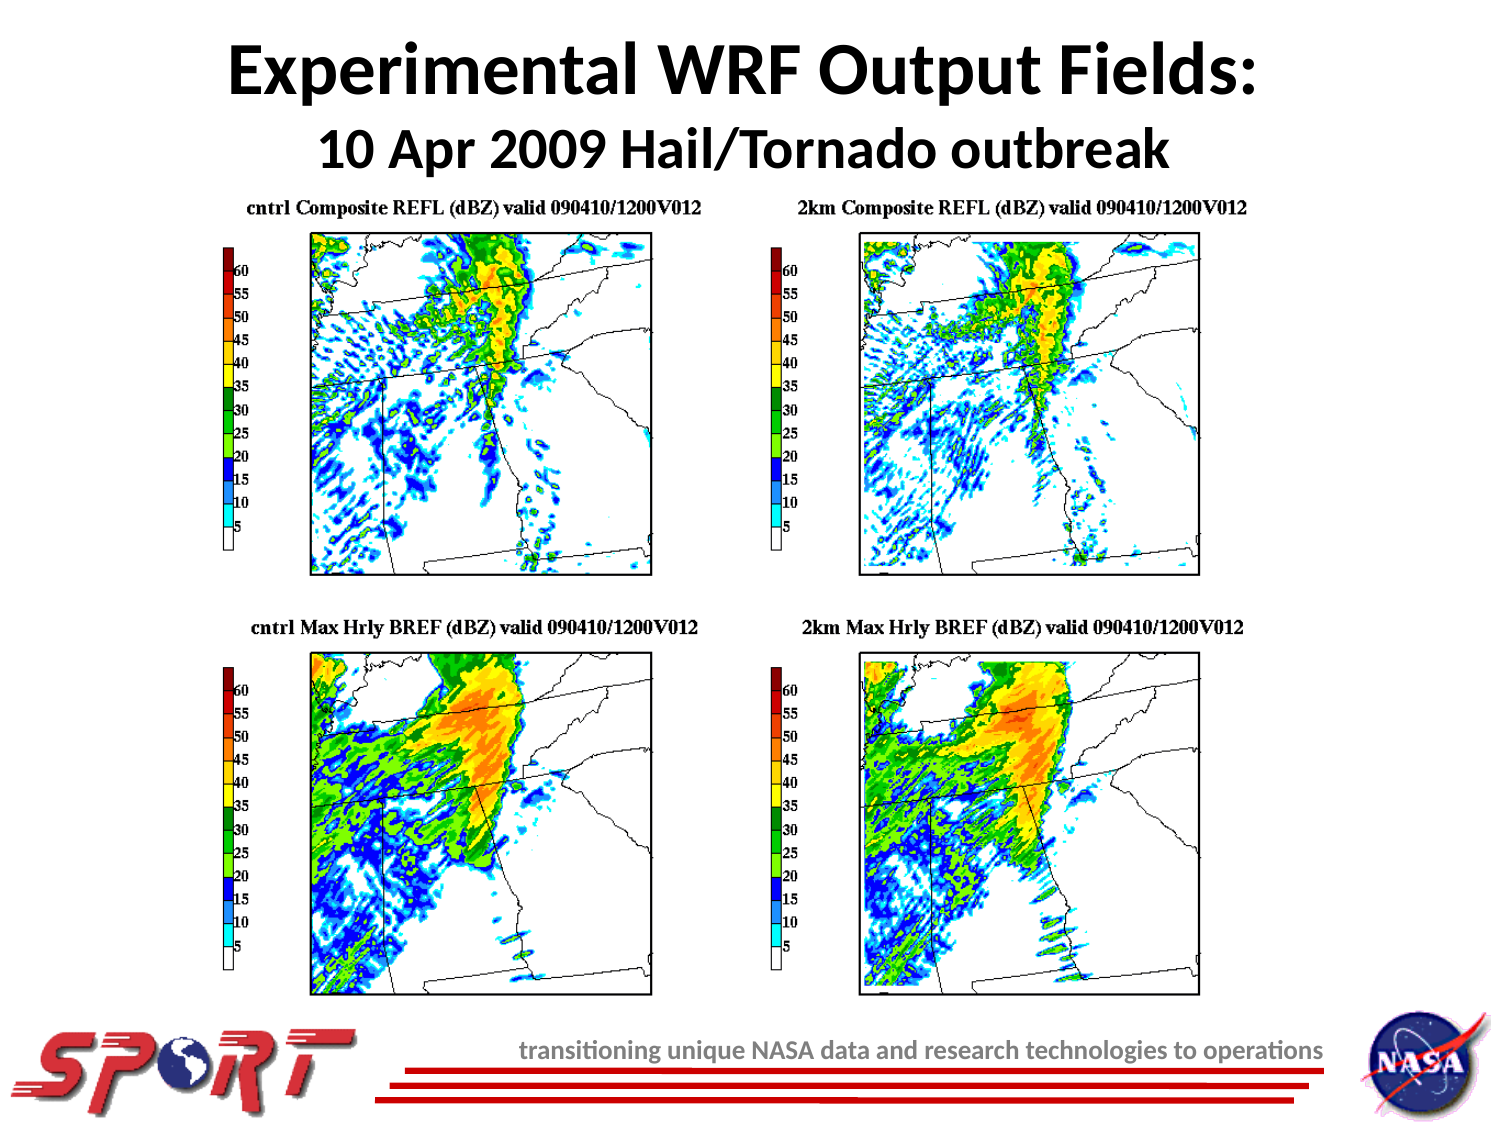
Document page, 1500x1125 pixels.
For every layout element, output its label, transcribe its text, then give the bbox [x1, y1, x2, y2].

picture [212, 187, 1288, 1011]
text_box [0, 1007, 1491, 1125]
text_box Experimental WRF Output Fields: 10 Apr 2009 Hail/Tornado outbreak [24, 12, 1463, 188]
